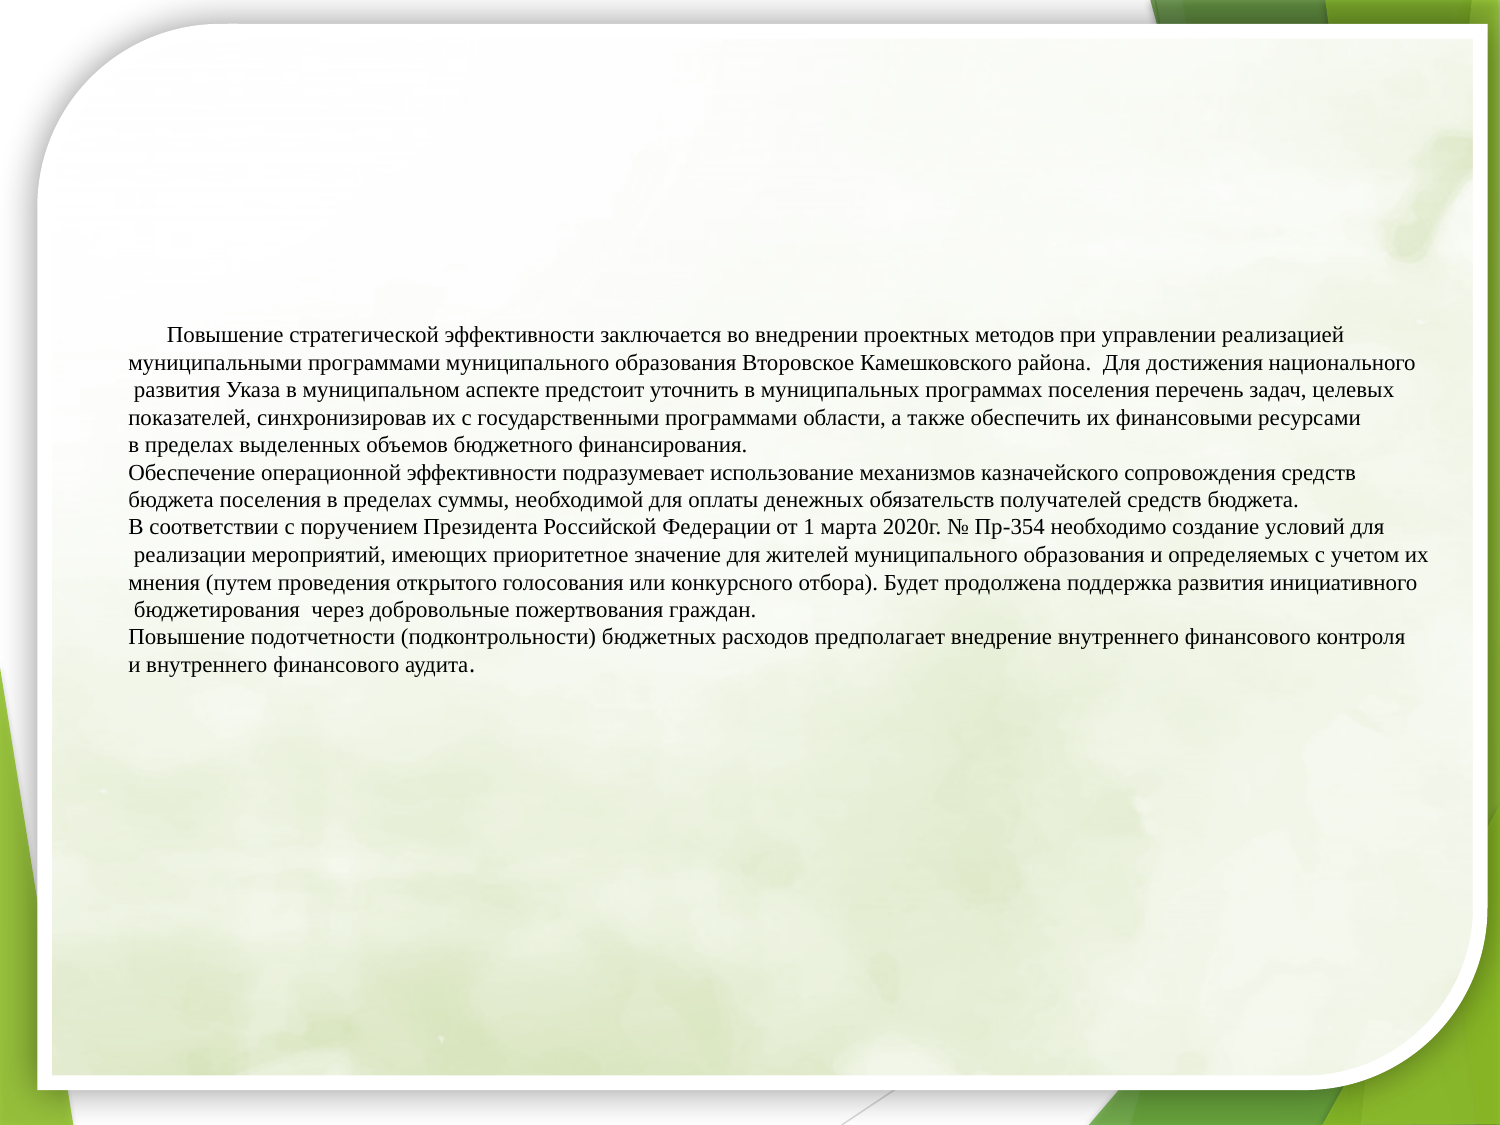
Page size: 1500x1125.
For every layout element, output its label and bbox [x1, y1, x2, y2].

text_box [1485, 286, 1500, 790]
picture [44, 30, 1481, 1084]
